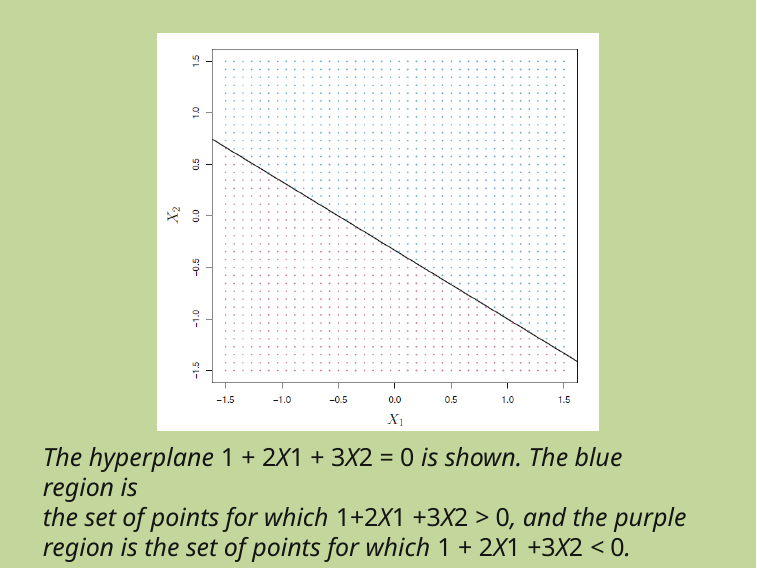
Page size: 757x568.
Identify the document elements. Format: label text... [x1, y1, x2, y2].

picture [157, 33, 599, 431]
text_box The hyperplane 1 + 2X1 + 3X2 = 0 is shown. The blue region is the set of points for which 1+2X1 +3X2 > 0, and the purple region is the set of points for which 1 + 2X1 +3X2 < 0. [28, 433, 716, 568]
